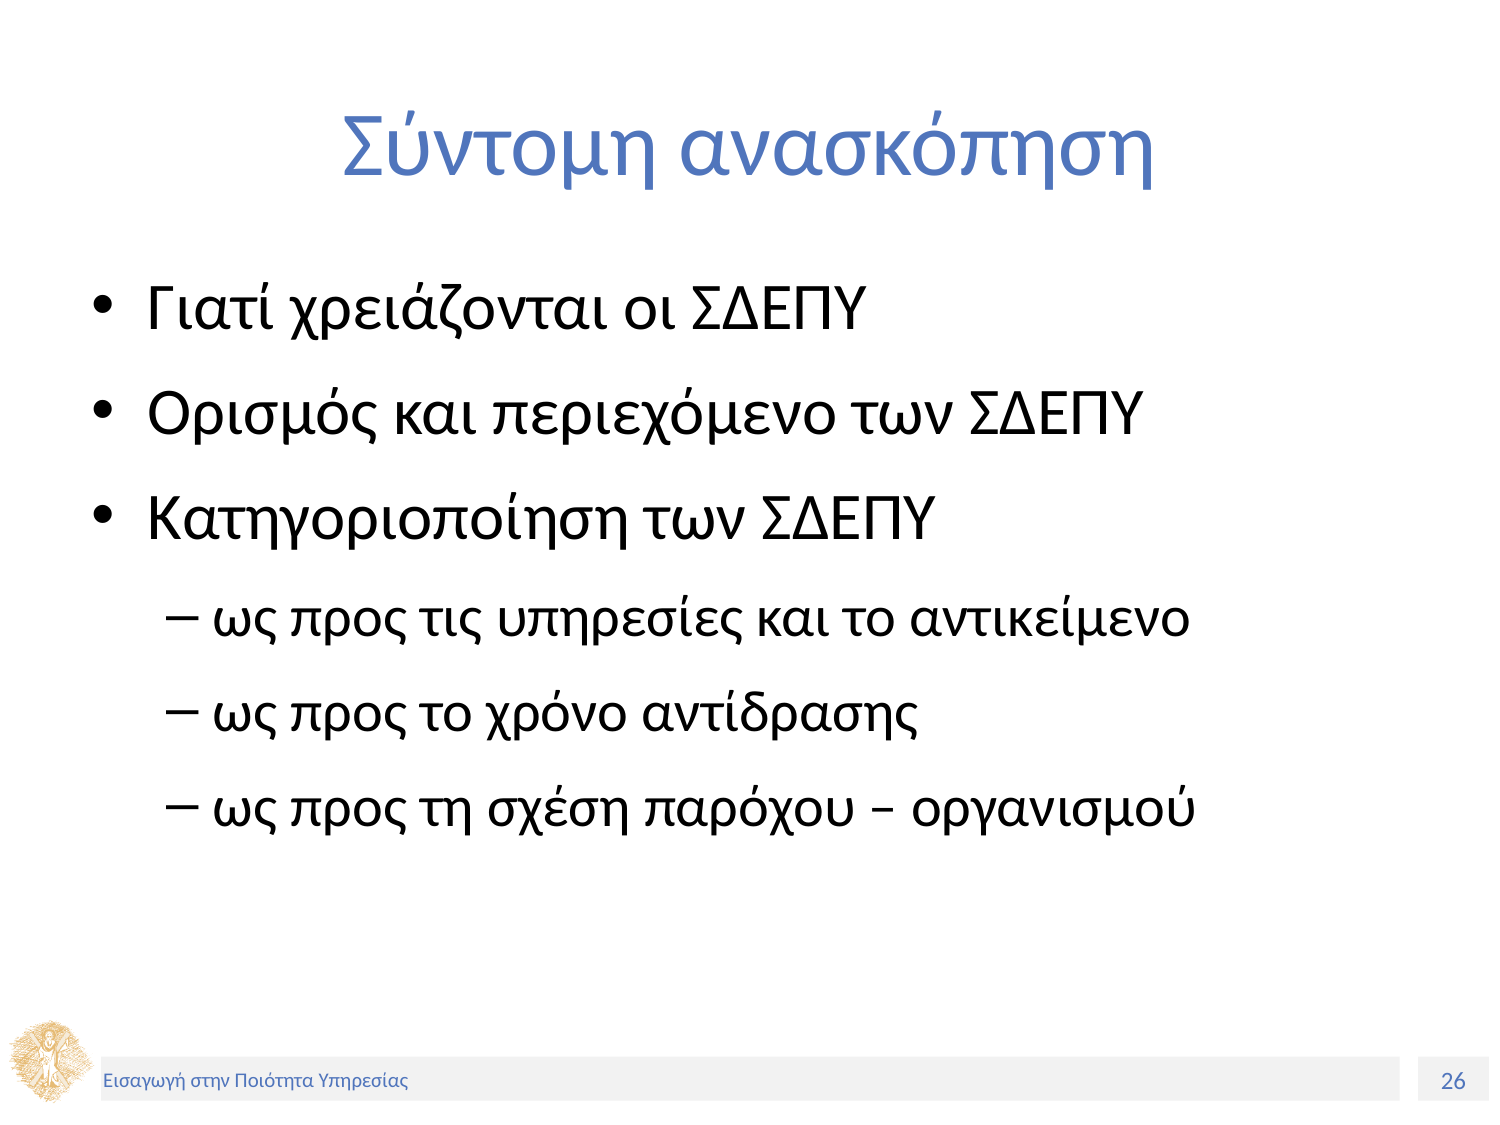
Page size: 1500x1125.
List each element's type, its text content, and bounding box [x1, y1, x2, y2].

list Γιατί χρειάζονται οι ΣΔΕΠΥ Ορισμός και περιεχόμενο των ΣΔΕΠΥ Κατηγοριοποίηση των ΣΔΕΠΥ ως προς τις υπηρεσίες και το αντικείμενο ως προς το χρόνο αντίδρασης ως προς τη σχέση παρόχου – οργανισμού [76, 255, 1427, 998]
picture [3, 1012, 101, 1106]
title Σύντομη ανασκόπηση [75, 45, 1425, 233]
